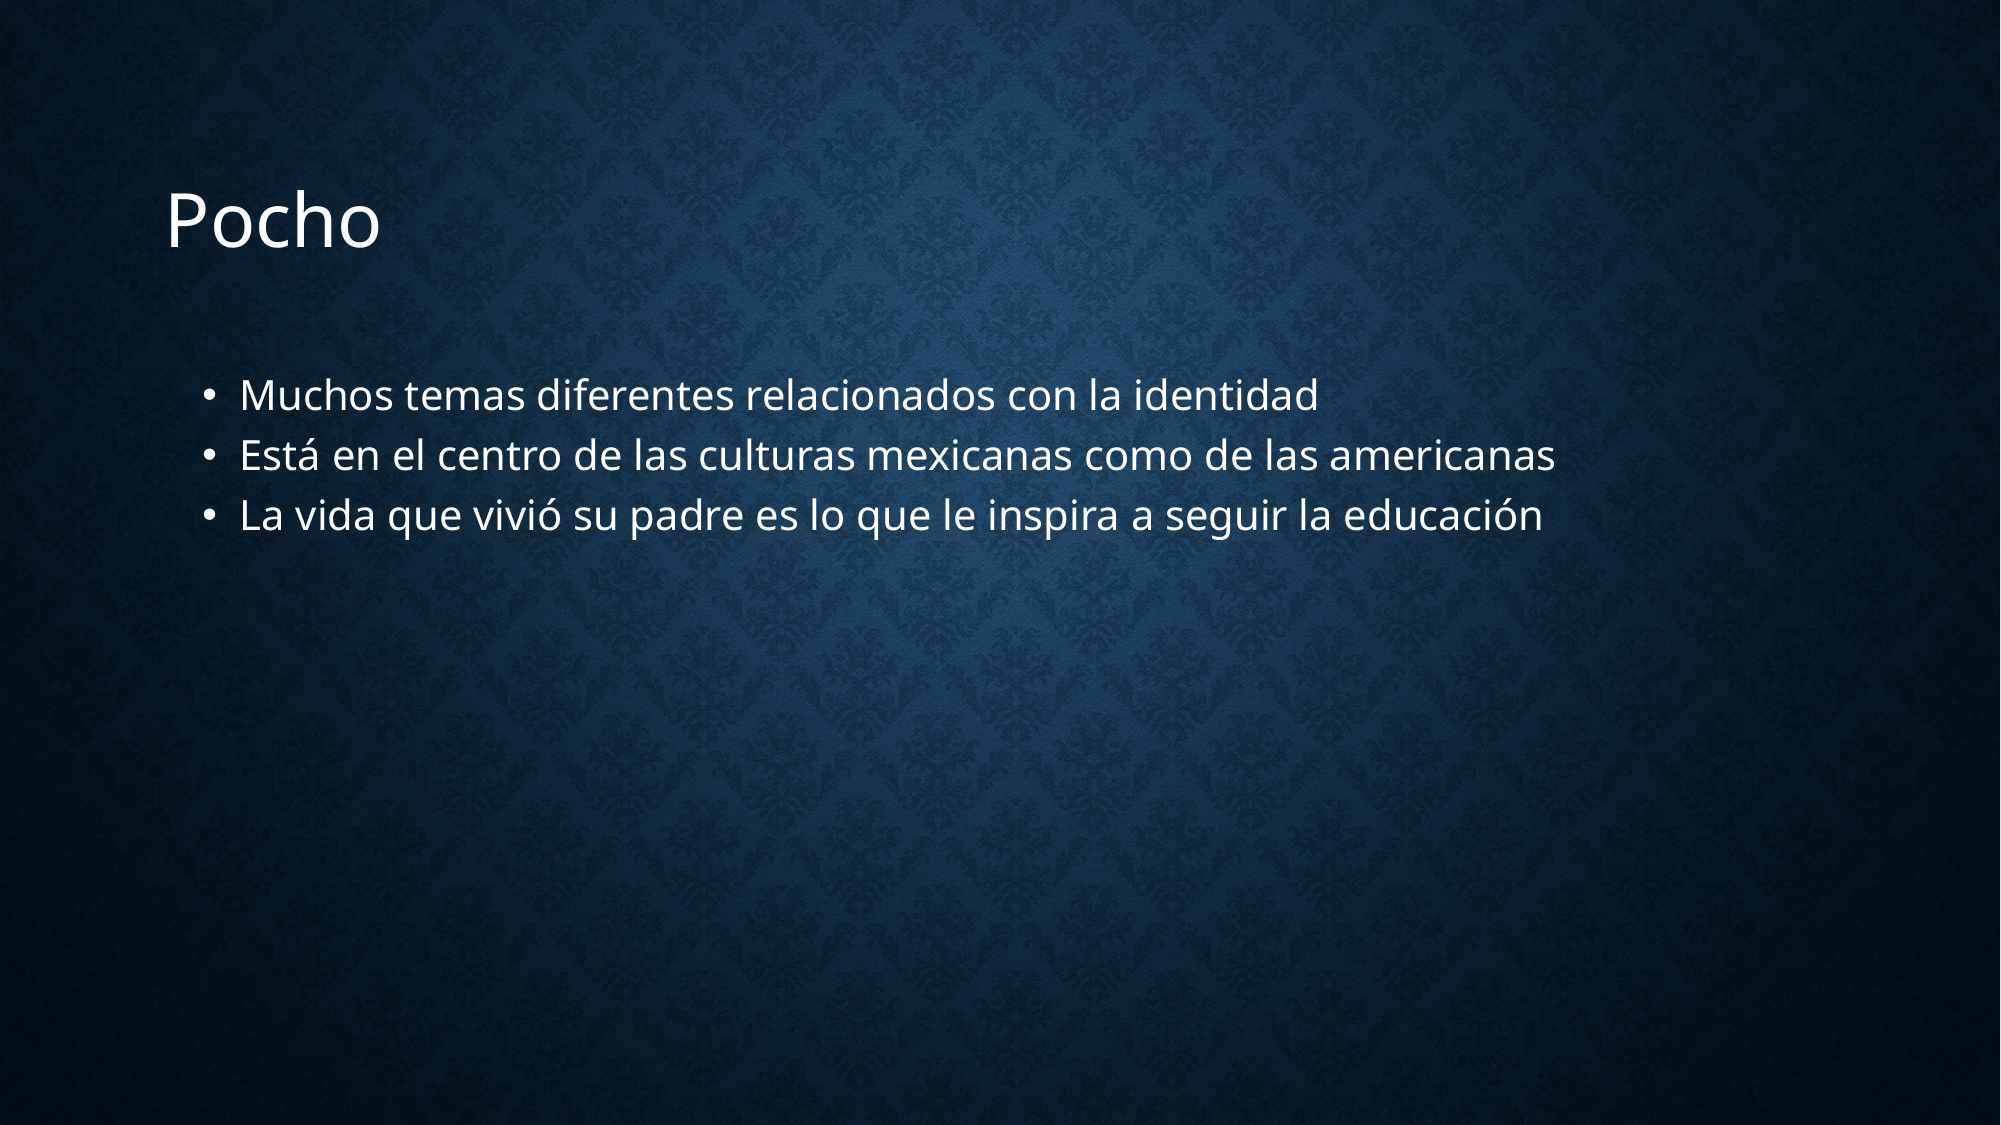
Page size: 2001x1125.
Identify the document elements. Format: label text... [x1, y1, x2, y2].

picture [0, 0, 2001, 1125]
list Muchos temas diferentes relacionados con la identidad Está en el centro de las culturas mexicanas como de las americanas La vida que vivió su padre es lo que le inspira a seguir la educación [149, 343, 1849, 950]
title Pocho [149, 99, 1849, 318]
